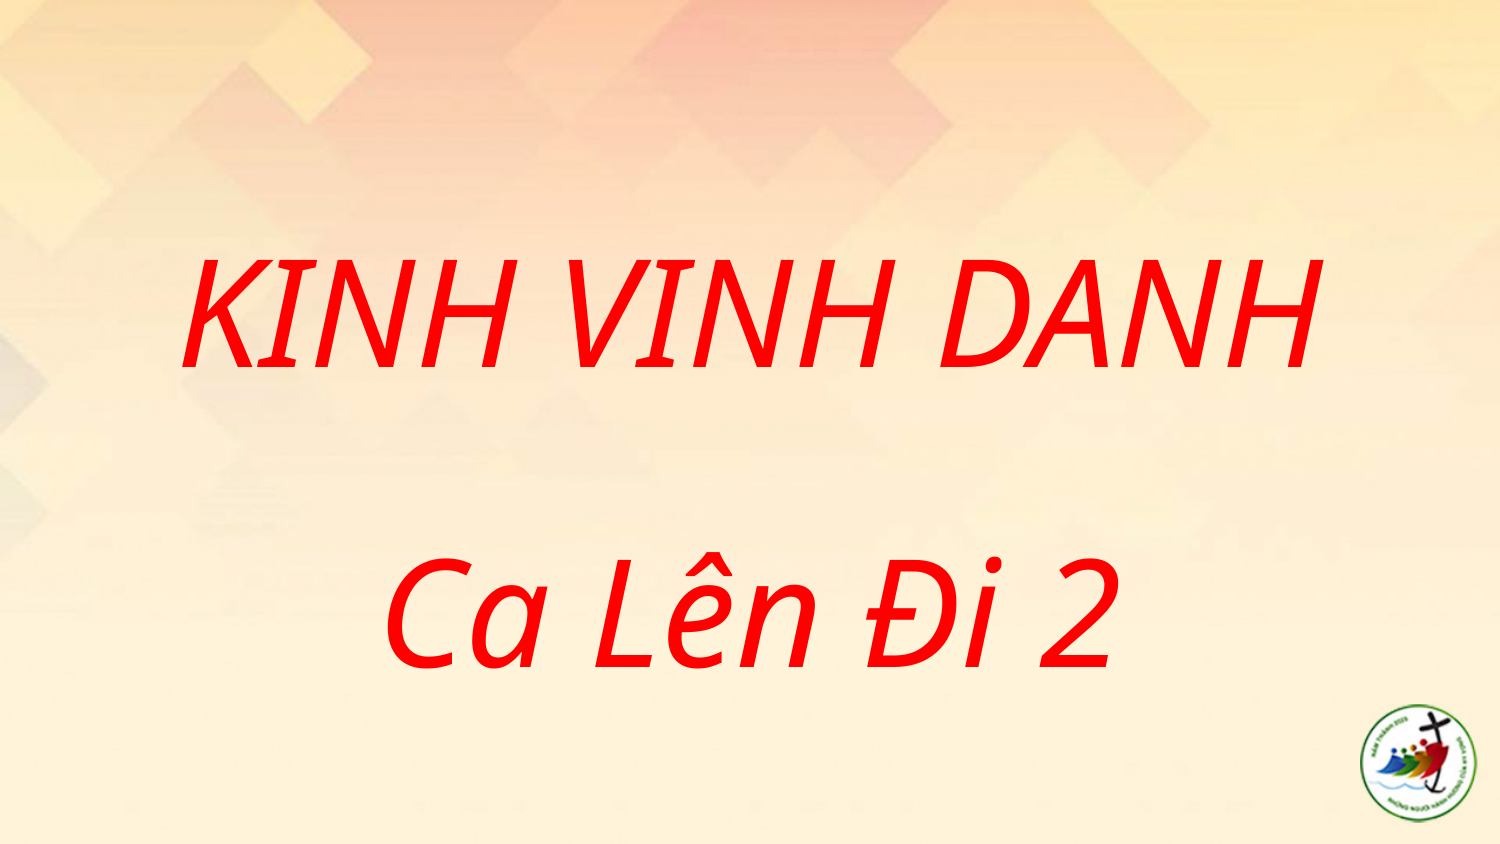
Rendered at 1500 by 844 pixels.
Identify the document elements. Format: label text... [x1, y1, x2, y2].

subtitle KINH VINH DANH Ca Lên Đi 2 [0, 0, 1500, 844]
